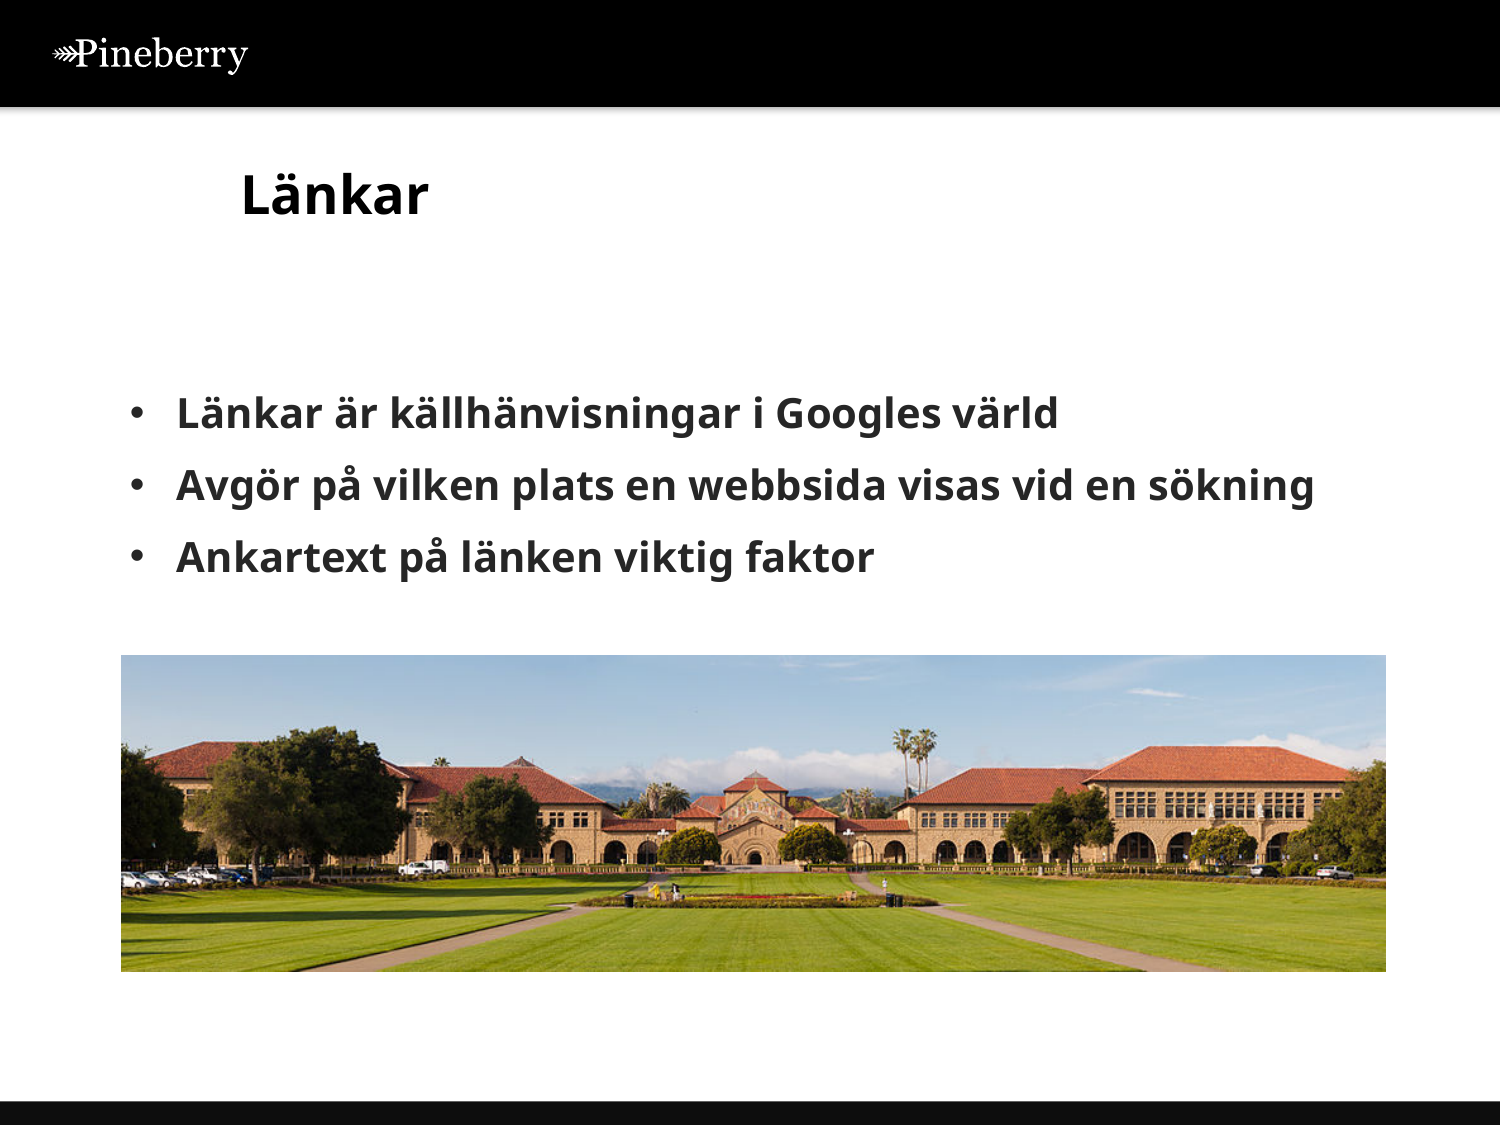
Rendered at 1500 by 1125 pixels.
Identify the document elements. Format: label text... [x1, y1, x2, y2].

text_box Länkar är källhänvisningar i Googles värld Avgör på vilken plats en webbsida visas vid en sökning Ankartext på länken viktig faktor [115, 358, 1386, 588]
title Länkar [75, 45, 1425, 233]
text_box [0, 0, 1500, 107]
picture [51, 36, 250, 76]
picture [120, 655, 1386, 972]
text_box [0, 1101, 1500, 1125]
